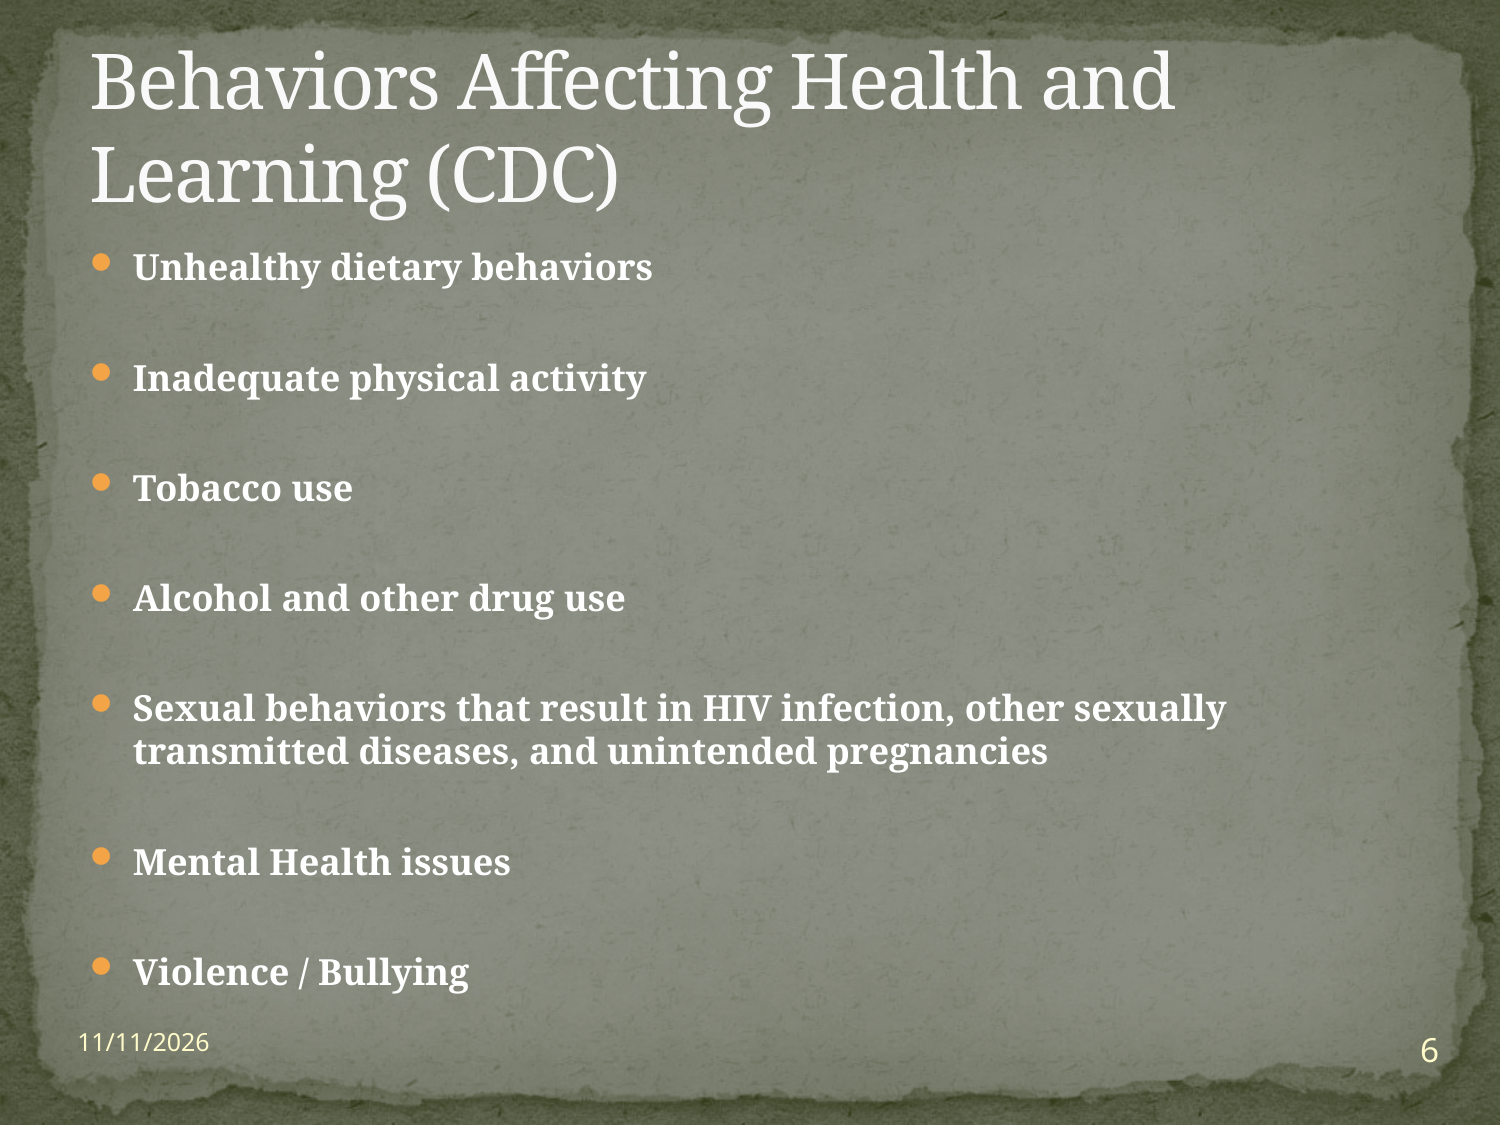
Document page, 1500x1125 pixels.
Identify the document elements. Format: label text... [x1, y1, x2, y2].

slide_number 6 [1379, 1014, 1480, 1089]
list Unhealthy dietary behaviors Inadequate physical activity Tobacco use Alcohol and other drug use Sexual behaviors that result in HIV infection, other sexually transmitted diseases, and unintended pregnancies Mental Health issues Violence / Bullying [75, 237, 1425, 1005]
title Behaviors Affecting Health and Learning (CDC) [74, 24, 1425, 225]
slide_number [62, 1012, 488, 1076]
